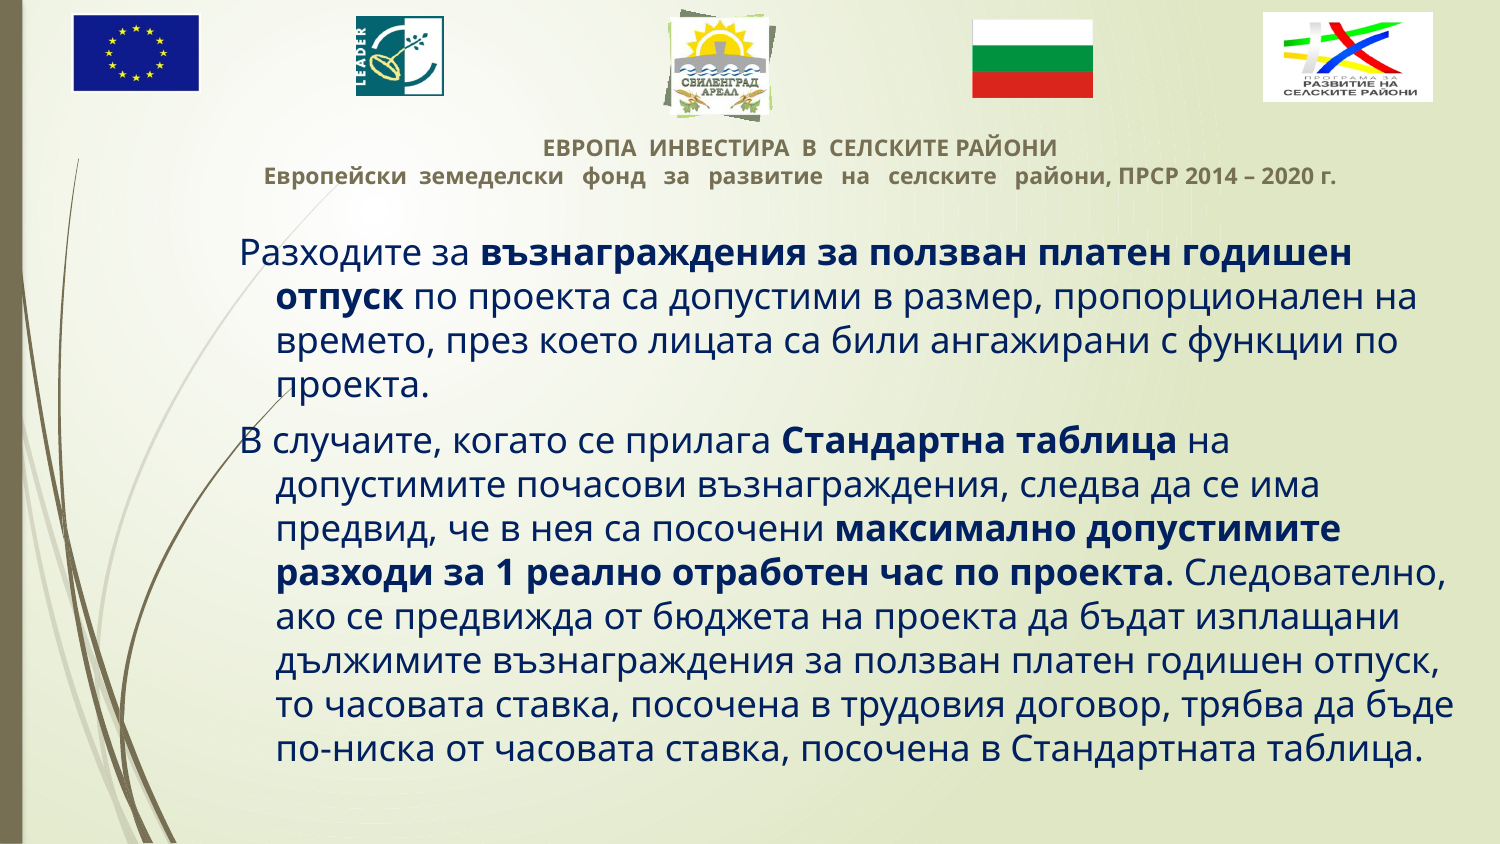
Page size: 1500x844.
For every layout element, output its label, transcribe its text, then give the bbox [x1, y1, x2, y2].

picture [663, 9, 776, 122]
picture [1263, 12, 1433, 102]
picture [71, 13, 201, 93]
picture [356, 16, 444, 96]
list Разходите за възнаграждения за ползван платен годишен отпуск по проекта са допустими в размер, пропорционален на времето, през което лицата са били ангажирани с функции по проекта. В случаите, когато се прилага Стандартна таблица на допустимите почасови възнаграждения, следва да се има предвид, че в нея са посочени максимално допустимите разходи за 1 реално отработен час по проекта. Следователно, ако се предвижда от бюджета на проекта да бъдат изплащани дължимите възнаграждения за ползван платен годишен отпуск, то часовата ставка, посочена в трудовия договор, трябва да бъде по-ниска от часовата ставка, посочена в Стандартната таблица. [223, 221, 1475, 822]
picture [972, 19, 1093, 98]
